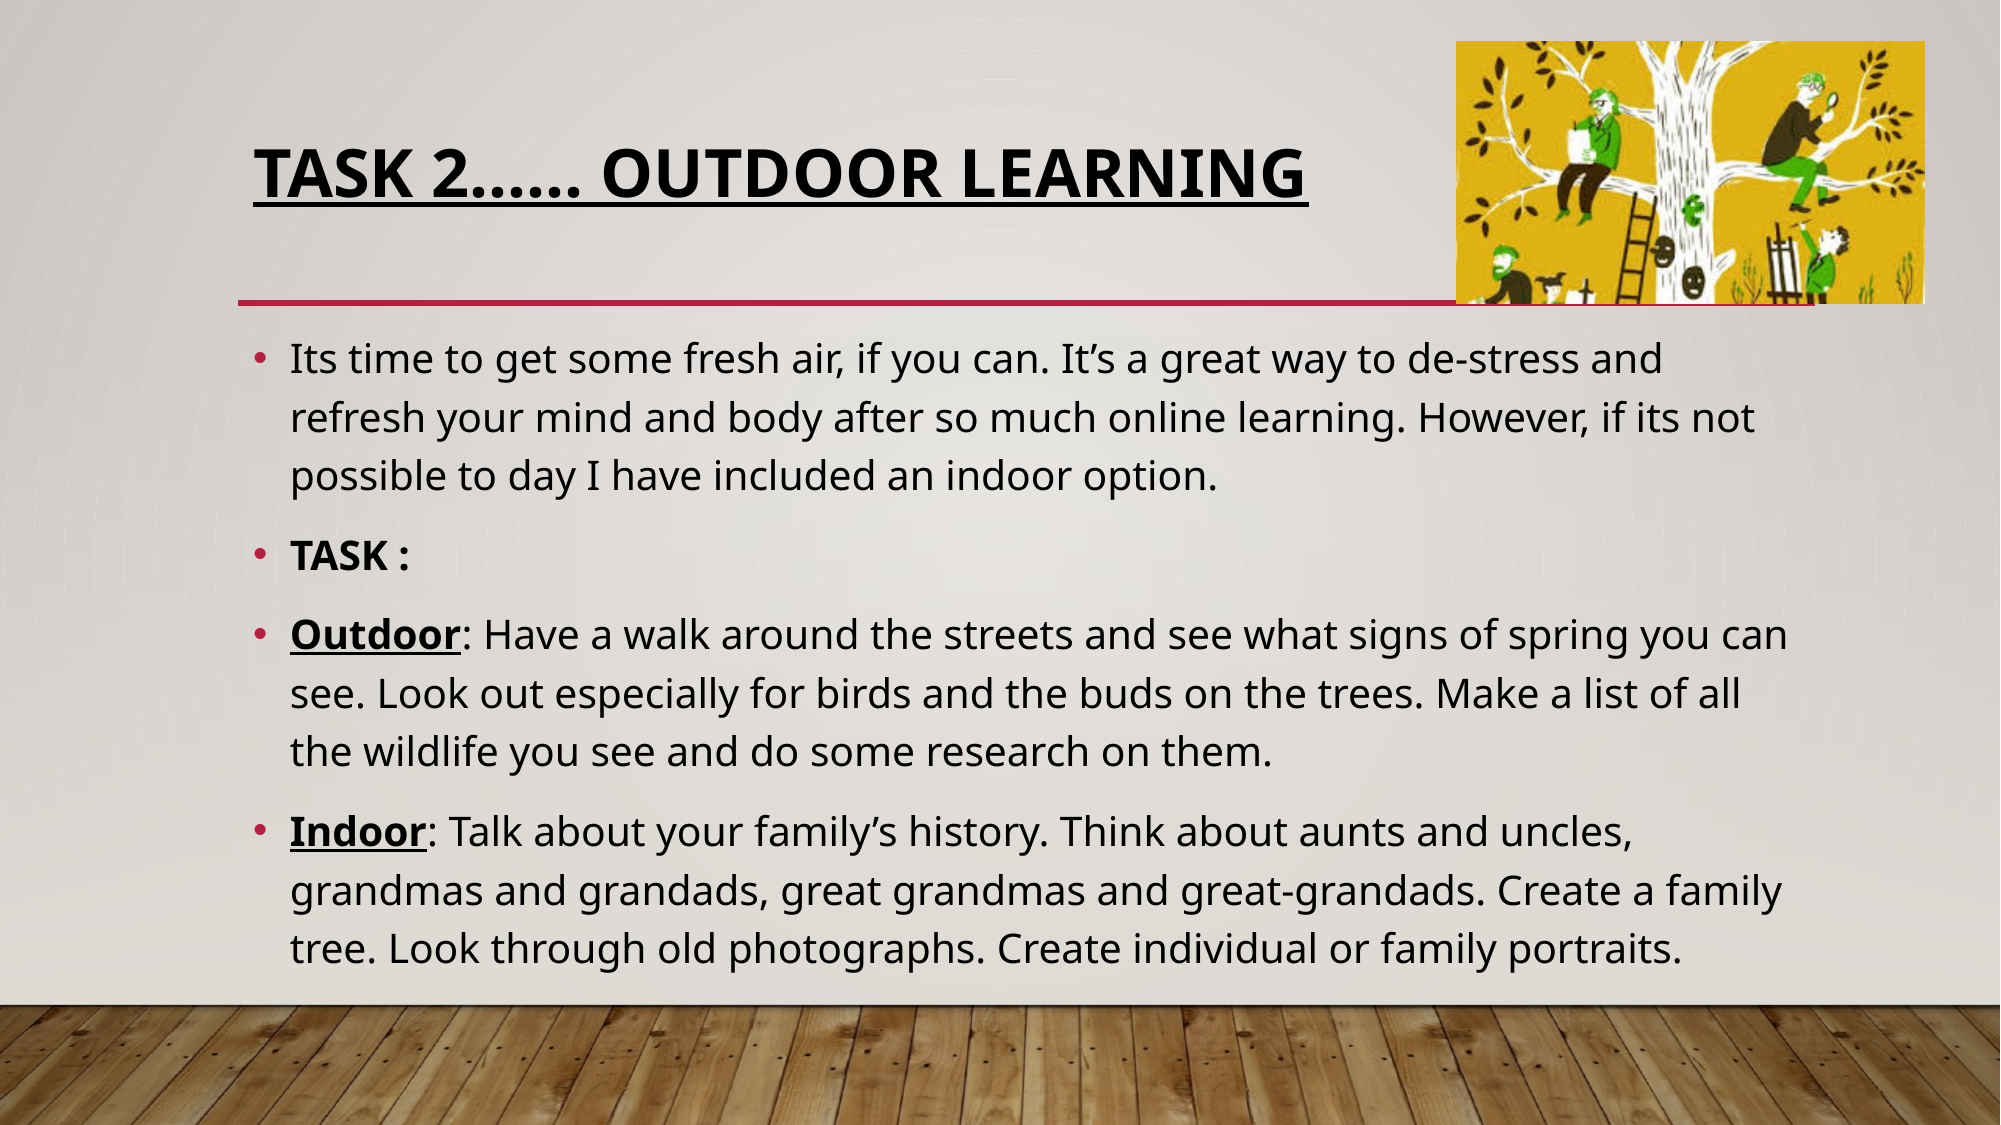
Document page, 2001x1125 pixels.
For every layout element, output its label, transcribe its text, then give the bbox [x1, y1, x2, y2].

picture [0, 1005, 2000, 1125]
picture [1455, 41, 1926, 305]
list Its time to get some fresh air, if you can. It’s a great way to de-stress and refresh your mind and body after so much online learning. However, if its not possible to day I have included an indoor option. TASK : Outdoor: Have a walk around the streets and see what signs of spring you can see. Look out especially for birds and the buds on the trees. Make a list of all the wildlife you see and do some research on them. Indoor: Talk about your family’s history. Think about aunts and uncles, grandmas and grandads, great grandmas and great-grandads. Create a family tree. Look through old photographs. Create individual or family portraits. [238, 245, 1814, 1004]
title Task 2…… outdoor learning [238, 131, 1455, 245]
